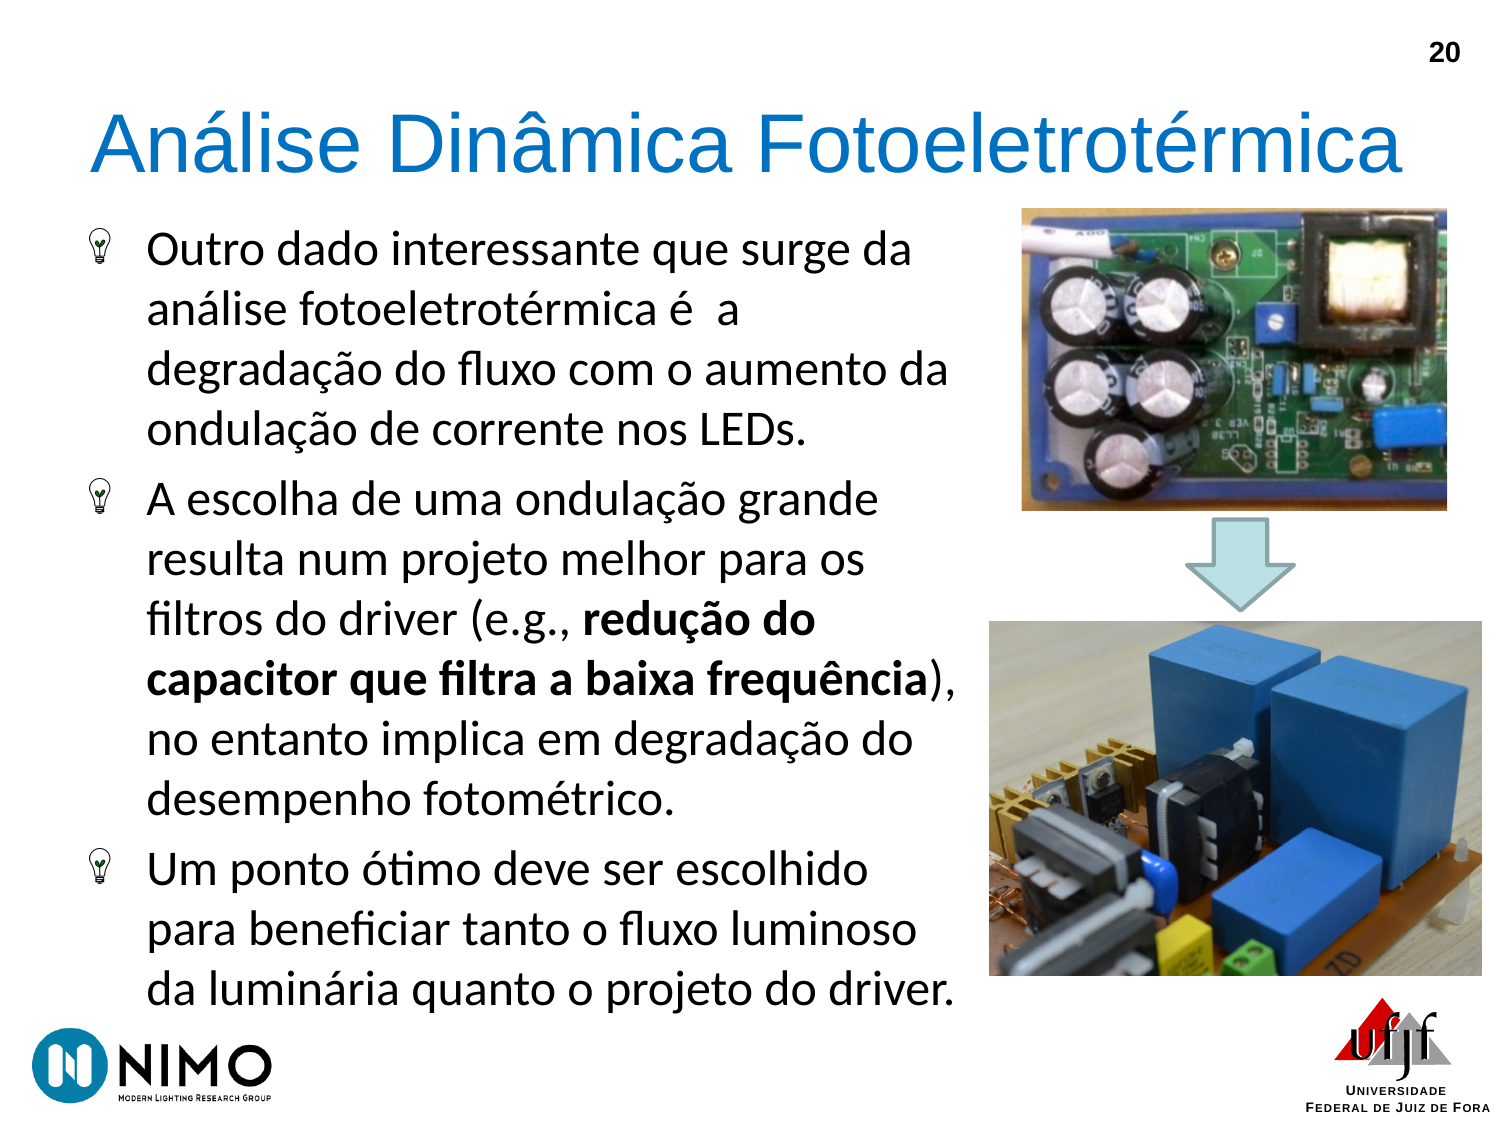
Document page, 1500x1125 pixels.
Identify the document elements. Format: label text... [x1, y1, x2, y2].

text_box Outro dado interessante que surge da análise fotoeletrotérmica é a degradação do fluxo com o aumento da ondulação de corrente nos LEDs. A escolha de uma ondulação grande resulta num projeto melhor para os filtros do driver (e.g., redução do capacitor que filtra a baixa frequência), no entanto implica em degradação do desempenho fotométrico. Um ponto ótimo deve ser escolhido para beneficiar tanto o fluxo luminoso da luminária quanto o projeto do driver. [74, 208, 975, 1005]
picture [89, 228, 114, 264]
title Análise Dinâmica Fotoeletrotérmica [75, 45, 1425, 233]
picture [89, 478, 114, 514]
picture [89, 848, 114, 884]
slide_number 20 [1375, 25, 1477, 79]
text_box [1185, 519, 1296, 613]
picture [29, 1024, 275, 1106]
picture [1021, 207, 1448, 511]
picture [989, 621, 1483, 977]
